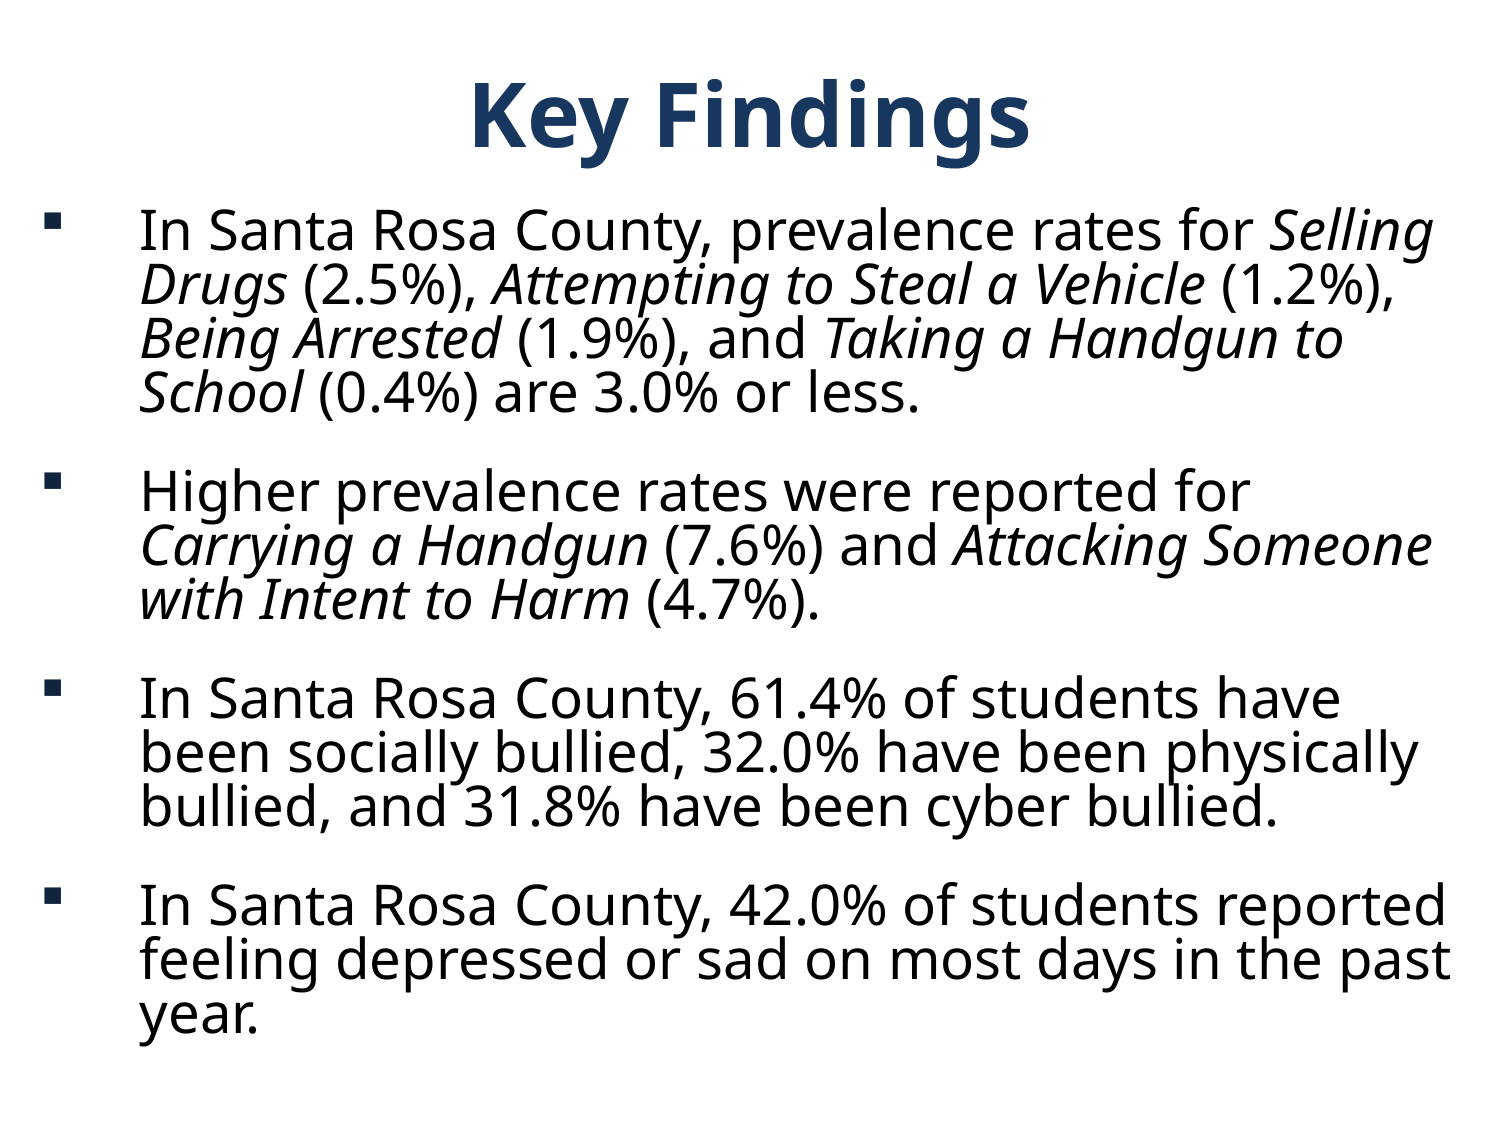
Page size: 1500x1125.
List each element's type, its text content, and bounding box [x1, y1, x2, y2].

text_box Key Findings [37, 62, 1463, 174]
text_box In Santa Rosa County, prevalence rates for Selling Drugs (2.5%), Attempting to Steal a Vehicle (1.2%), Being Arrested (1.9%), and Taking a Handgun to School (0.4%) are 3.0% or less. Higher prevalence rates were reported for Carrying a Handgun (7.6%) and Attacking Someone with Intent to Harm (4.7%). In Santa Rosa County, 61.4% of students have been socially bullied, 32.0% have been physically bullied, and 31.8% have been cyber bullied. In Santa Rosa County, 42.0% of students reported feeling depressed or sad on most days in the past year. [24, 200, 1475, 1050]
